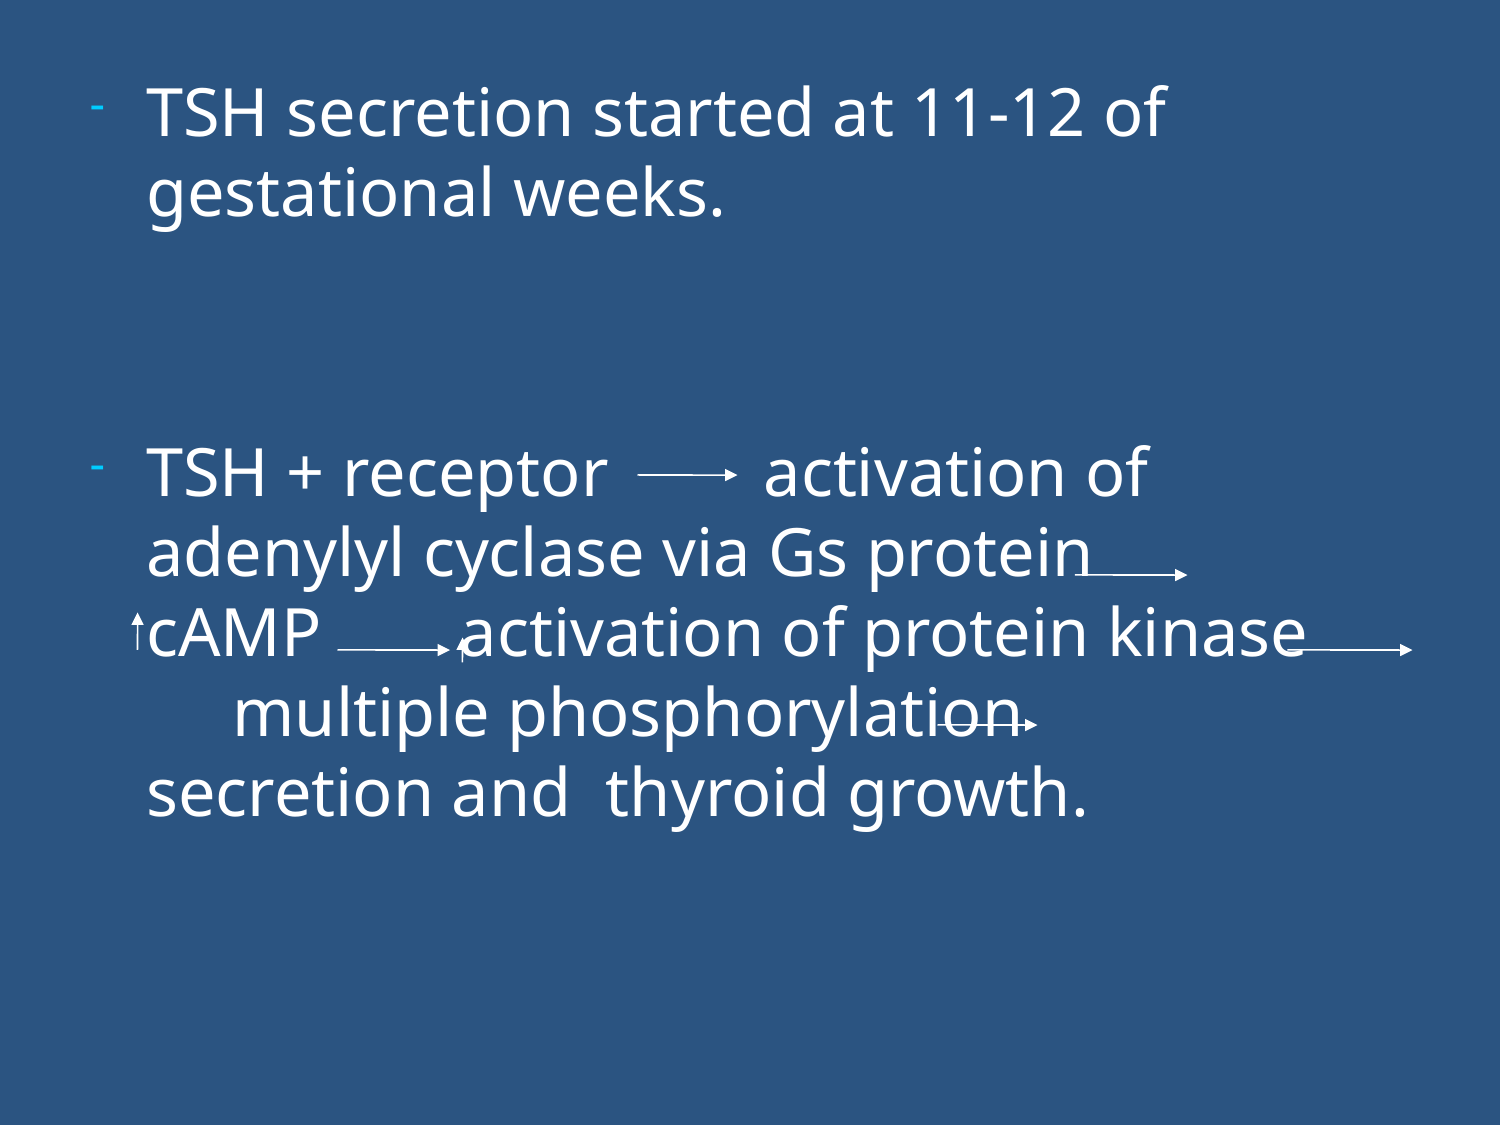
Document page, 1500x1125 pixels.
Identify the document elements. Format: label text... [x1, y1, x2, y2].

text_box [637, 468, 738, 482]
text_box [1074, 568, 1188, 582]
text_box [337, 643, 451, 657]
text_box [1287, 643, 1413, 657]
text_box [937, 718, 1038, 732]
list TSH secretion started at 11-12 of gestational weeks. TSH + receptor activation of adenylyl cyclase via Gs protein cAMP activation of protein kinase multiple phosphorylation secretion and thyroid growth. [74, 62, 1426, 1006]
text_box [456, 637, 469, 663]
text_box [131, 612, 144, 650]
